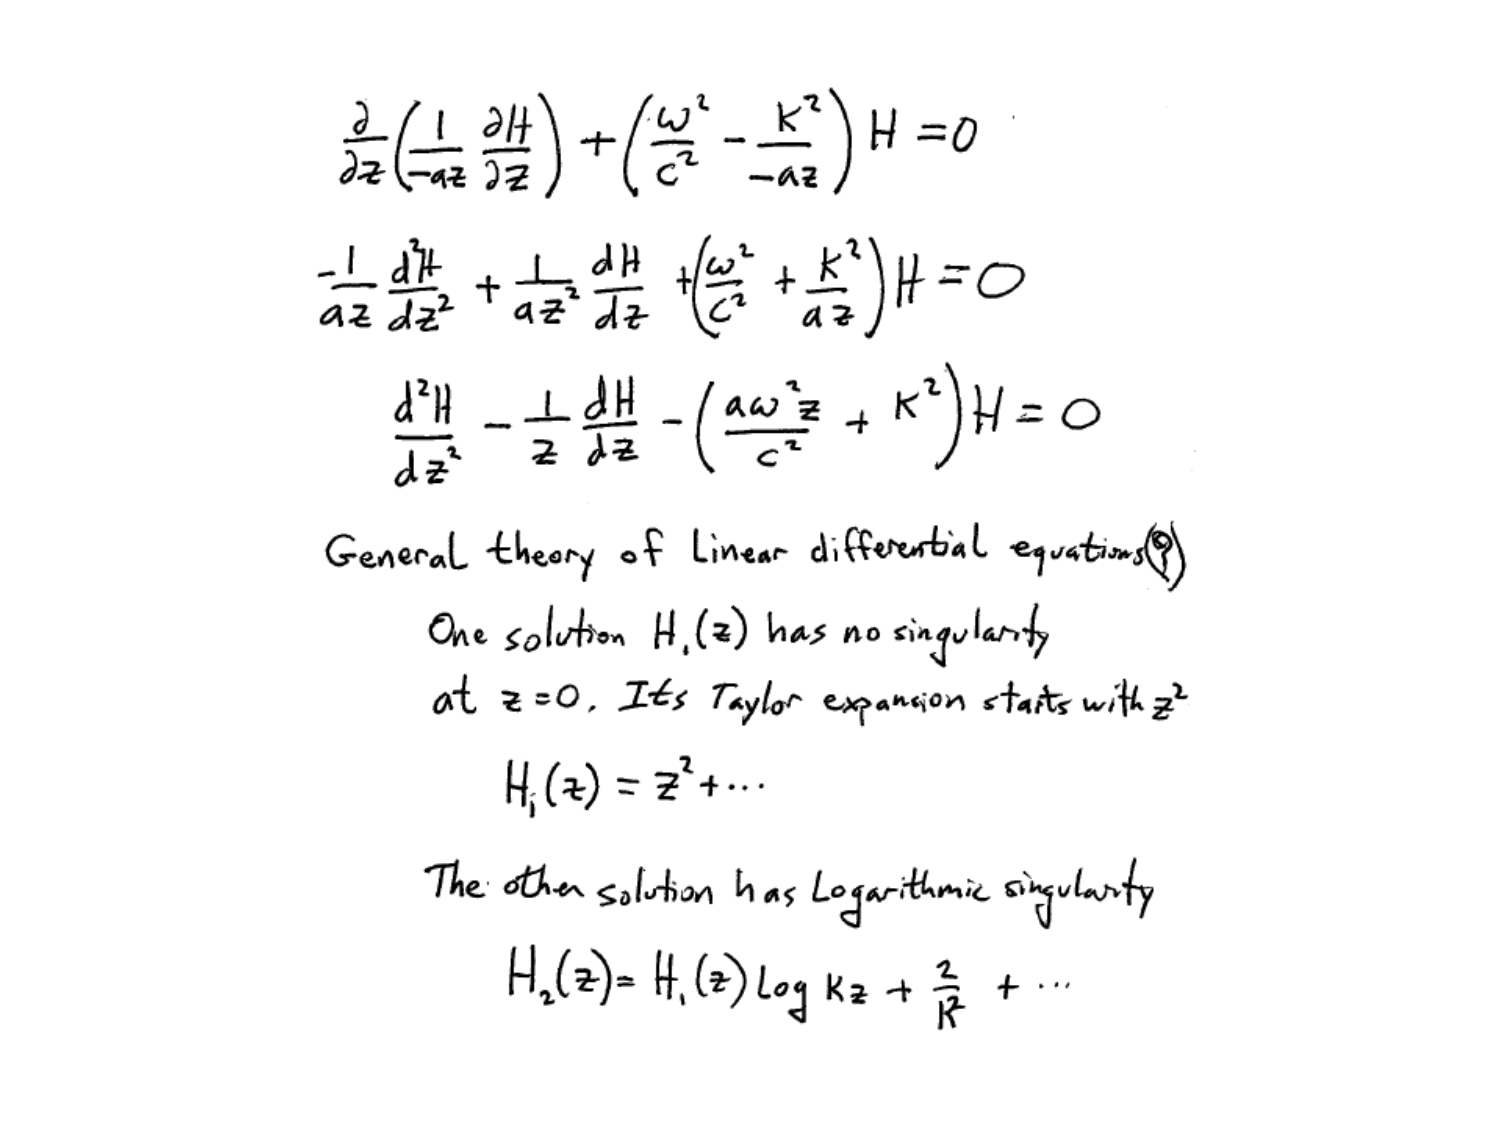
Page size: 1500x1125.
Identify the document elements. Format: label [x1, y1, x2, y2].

picture [292, 80, 1208, 1045]
